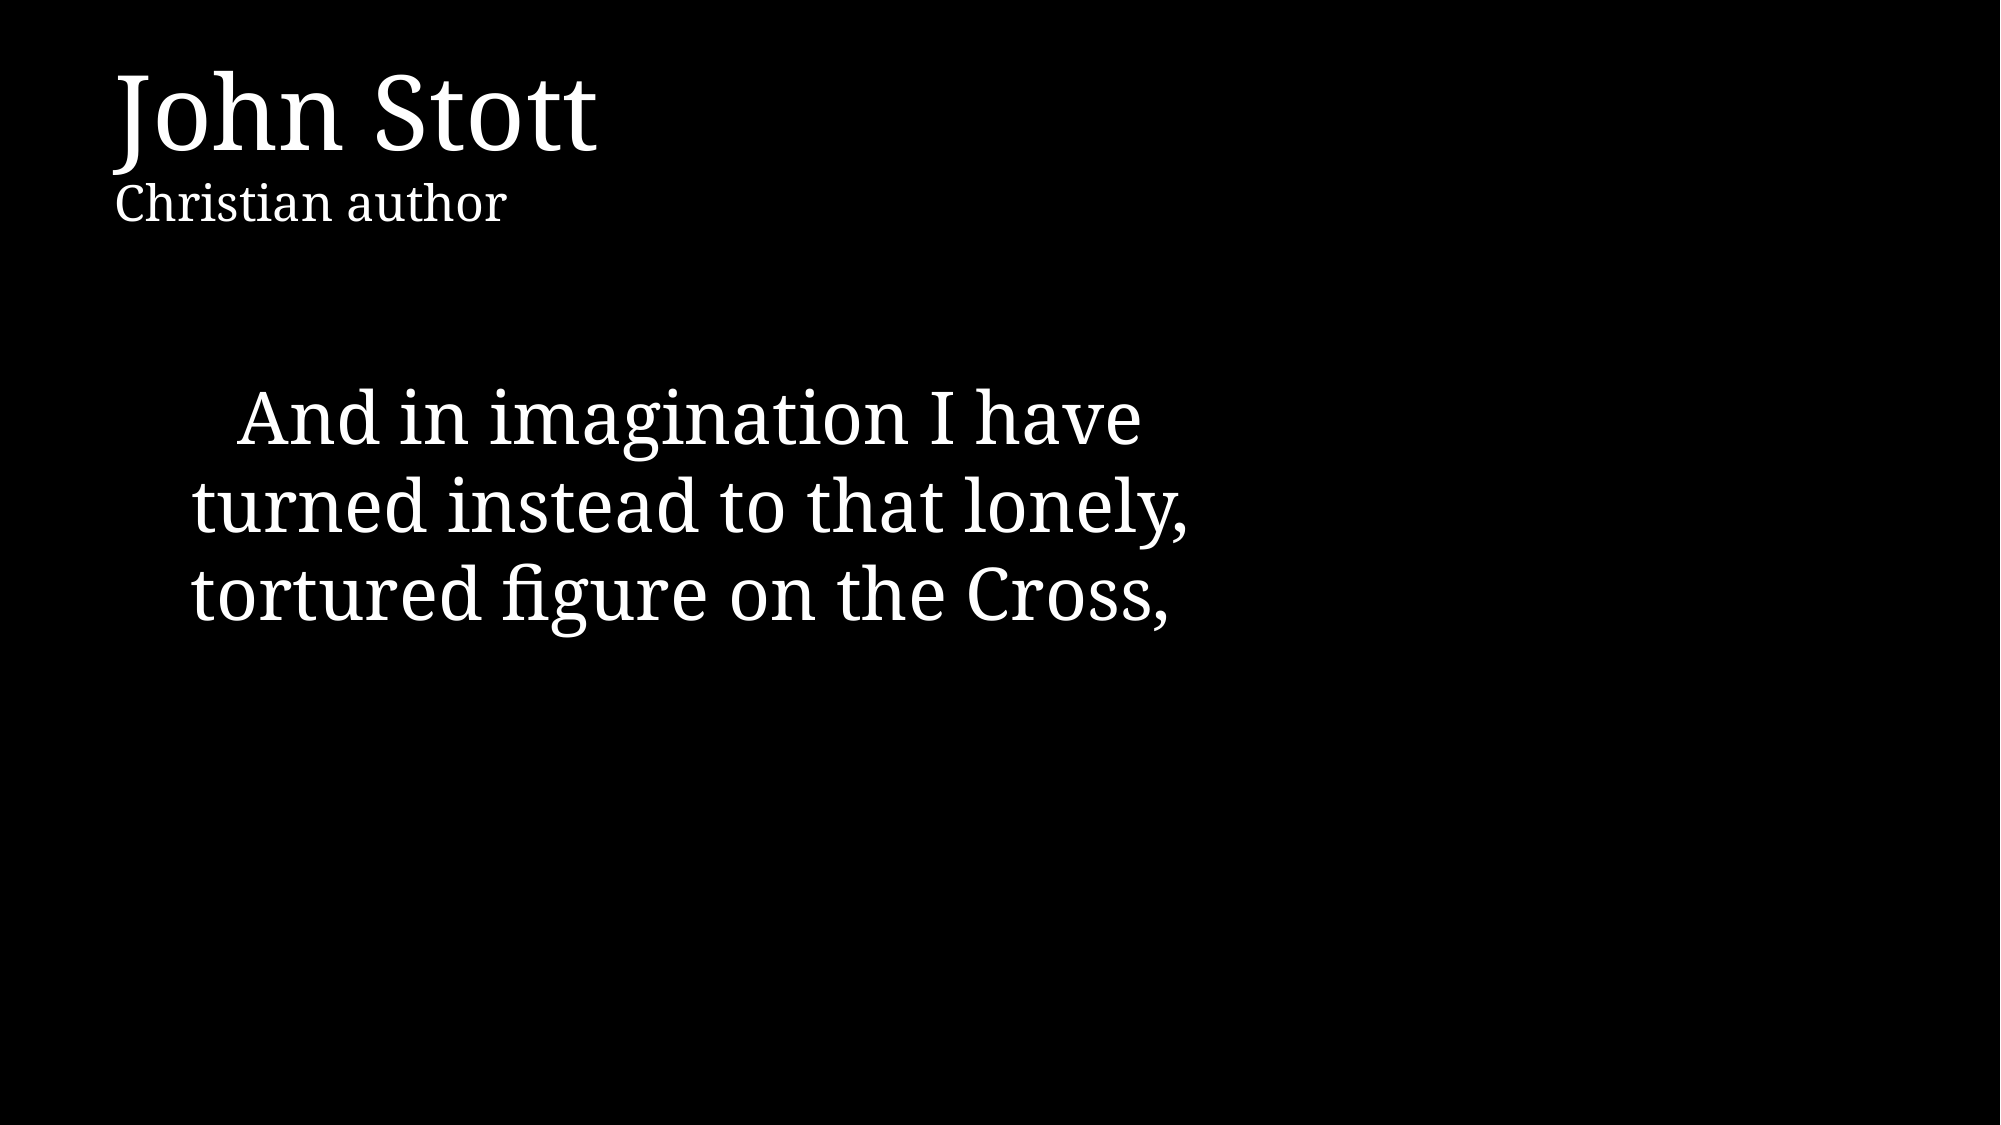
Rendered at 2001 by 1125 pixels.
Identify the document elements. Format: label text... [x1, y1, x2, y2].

list And in imagination I have turned instead to that lonely, tortured figure on the Cross, [99, 262, 1282, 1005]
title John Stott Christian author [99, 45, 1234, 233]
